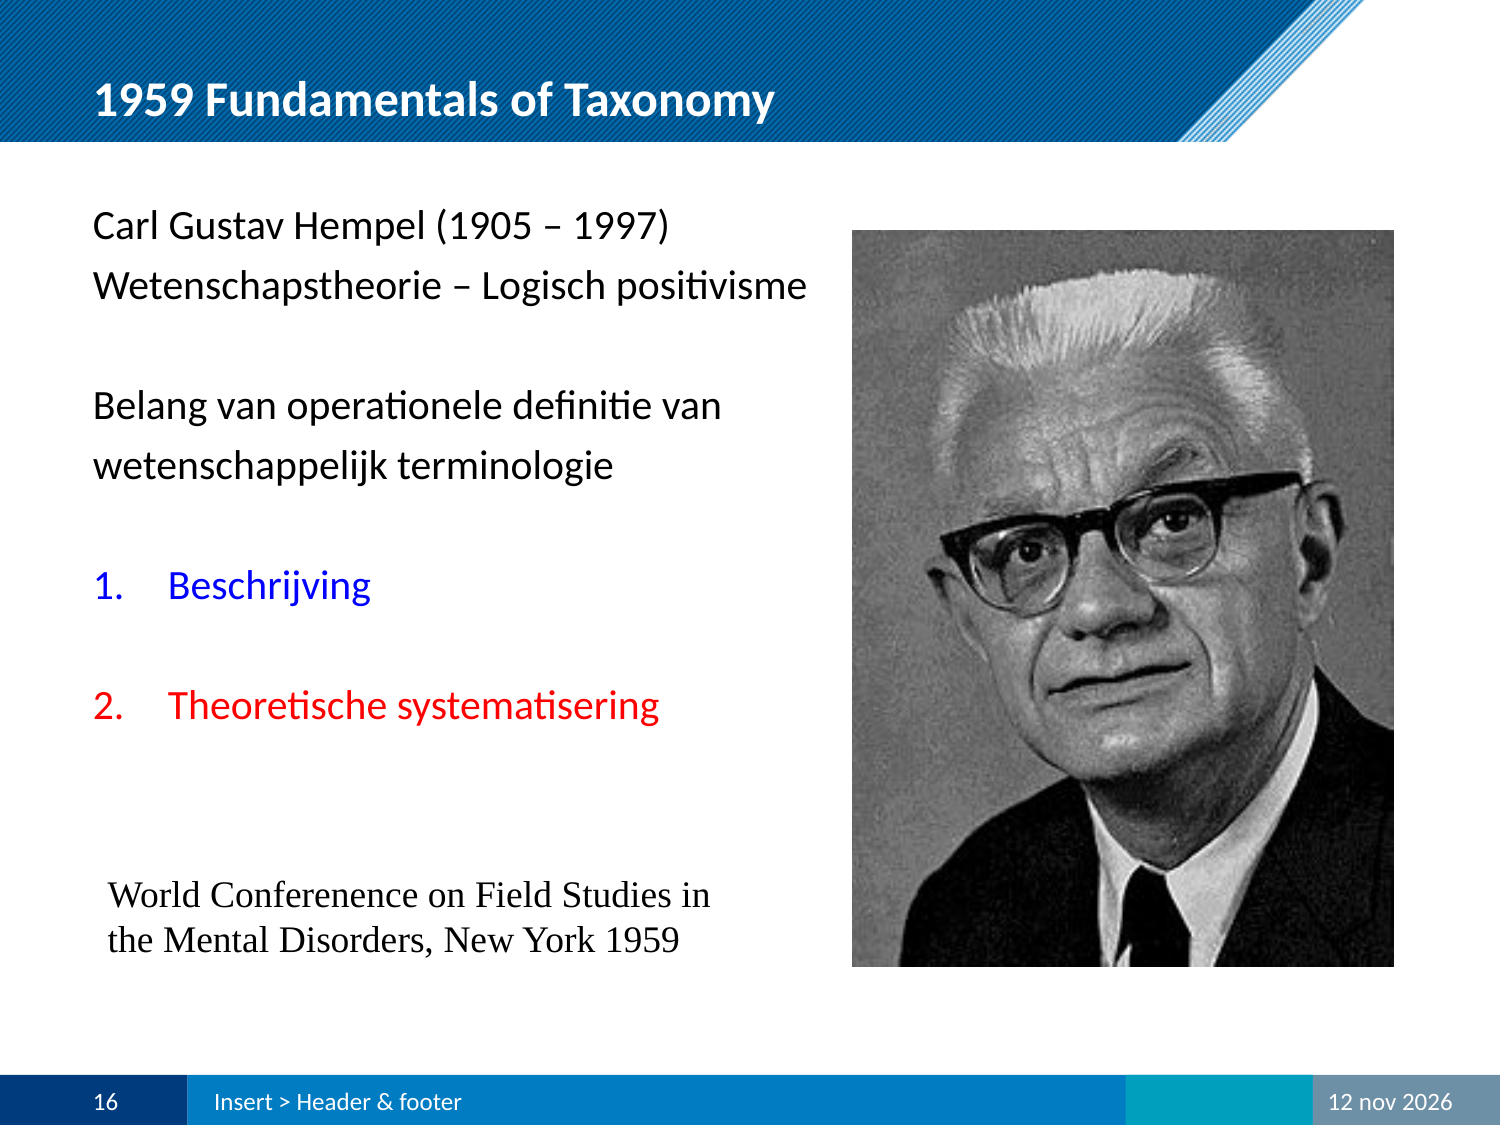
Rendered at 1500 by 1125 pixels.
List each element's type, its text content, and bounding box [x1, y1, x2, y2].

picture [851, 230, 1394, 967]
footer Insert > Header & footer [214, 1074, 987, 1125]
list Carl Gustav Hempel (1905 – 1997) Wetenschapstheorie – Logisch positivisme Belang van operationele definitie van wetenschappelijk terminologie Beschrijving Theoretische systematisering [92, 187, 852, 797]
title 1959 Fundamentals of Taxonomy [92, 0, 1164, 141]
slide_number 16 [92, 1074, 182, 1125]
text_box World Conferenence on Field Studies in the Mental Disorders, New York 1959 [92, 862, 777, 968]
slide_number 16-okt-16 [1312, 1074, 1454, 1125]
